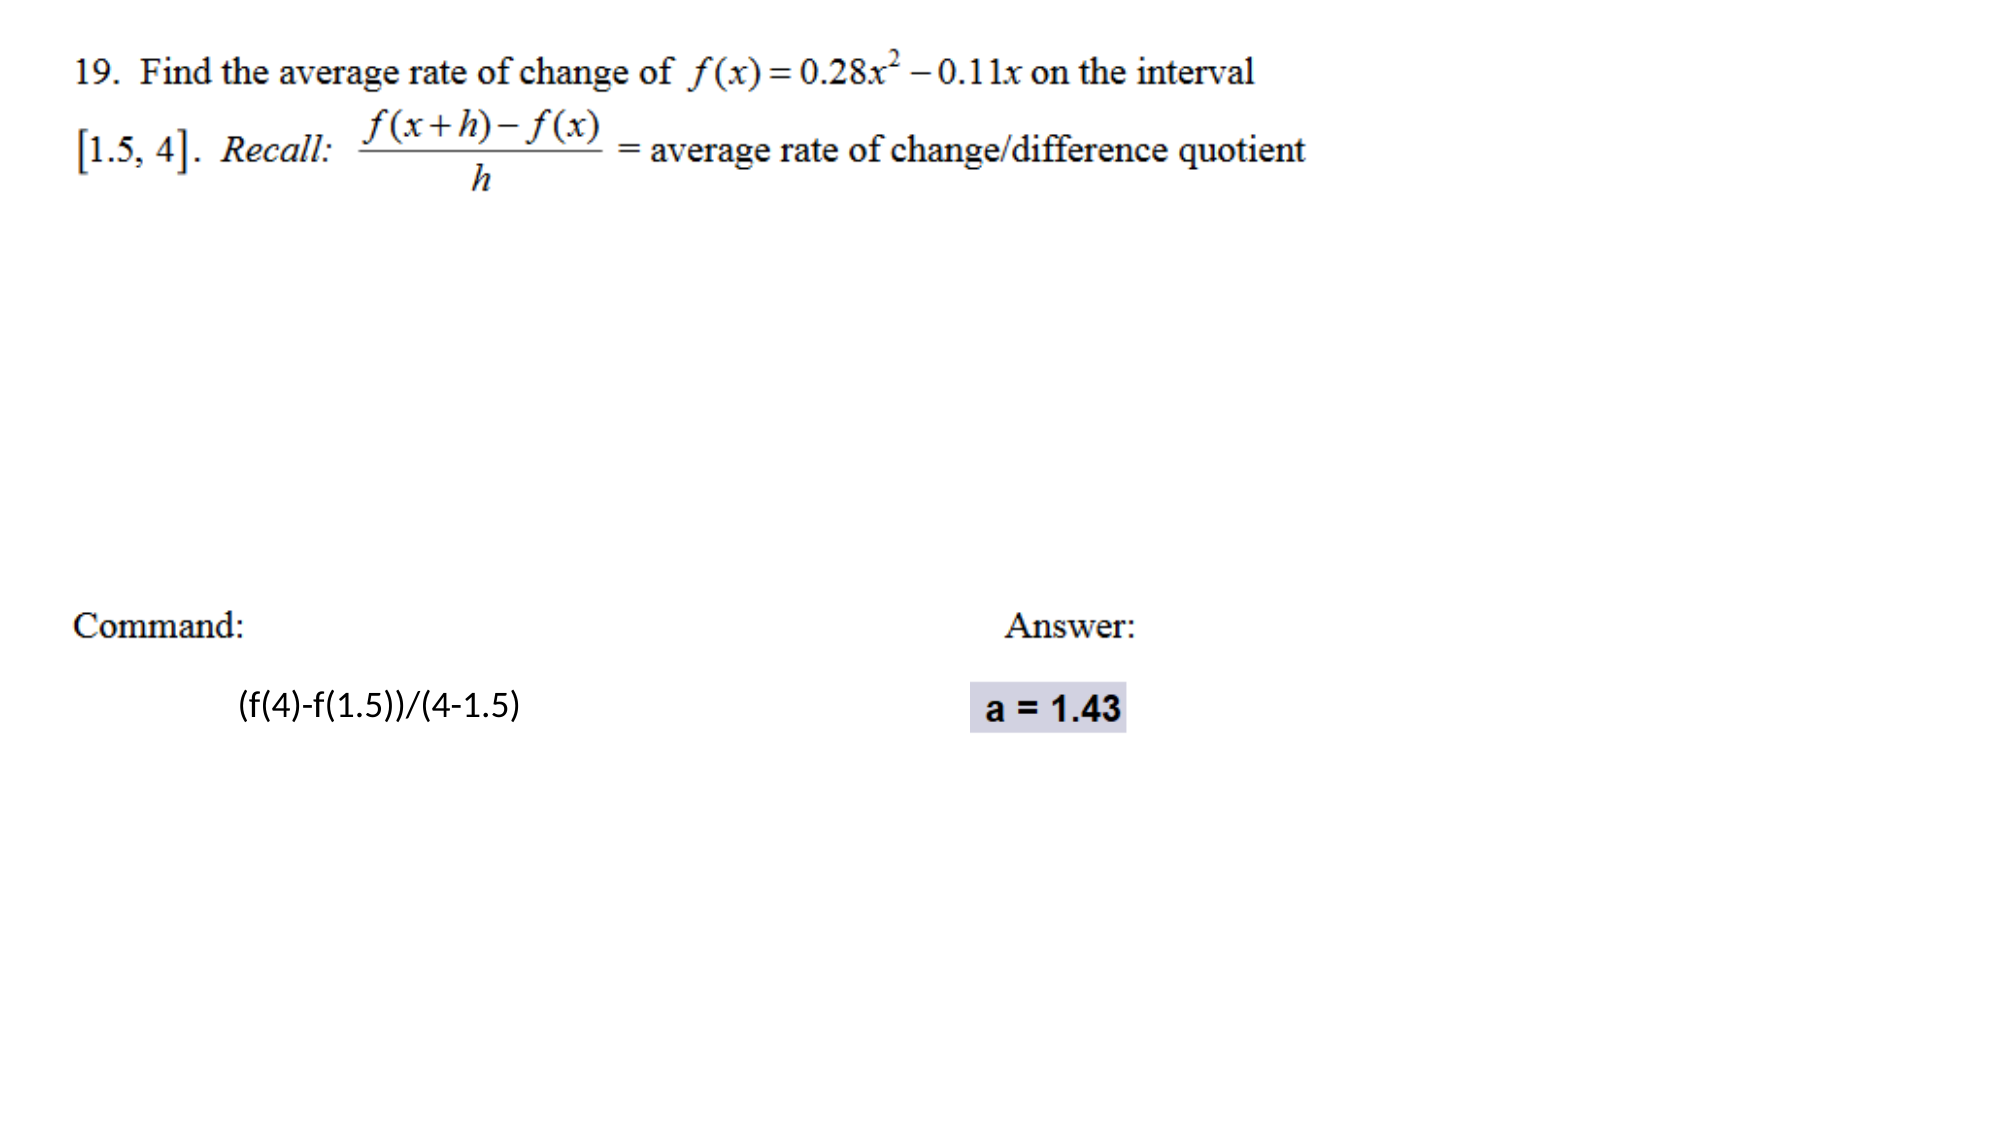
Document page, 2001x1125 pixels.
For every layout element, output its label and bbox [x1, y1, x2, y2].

picture [970, 679, 1158, 749]
list [42, 30, 1349, 749]
